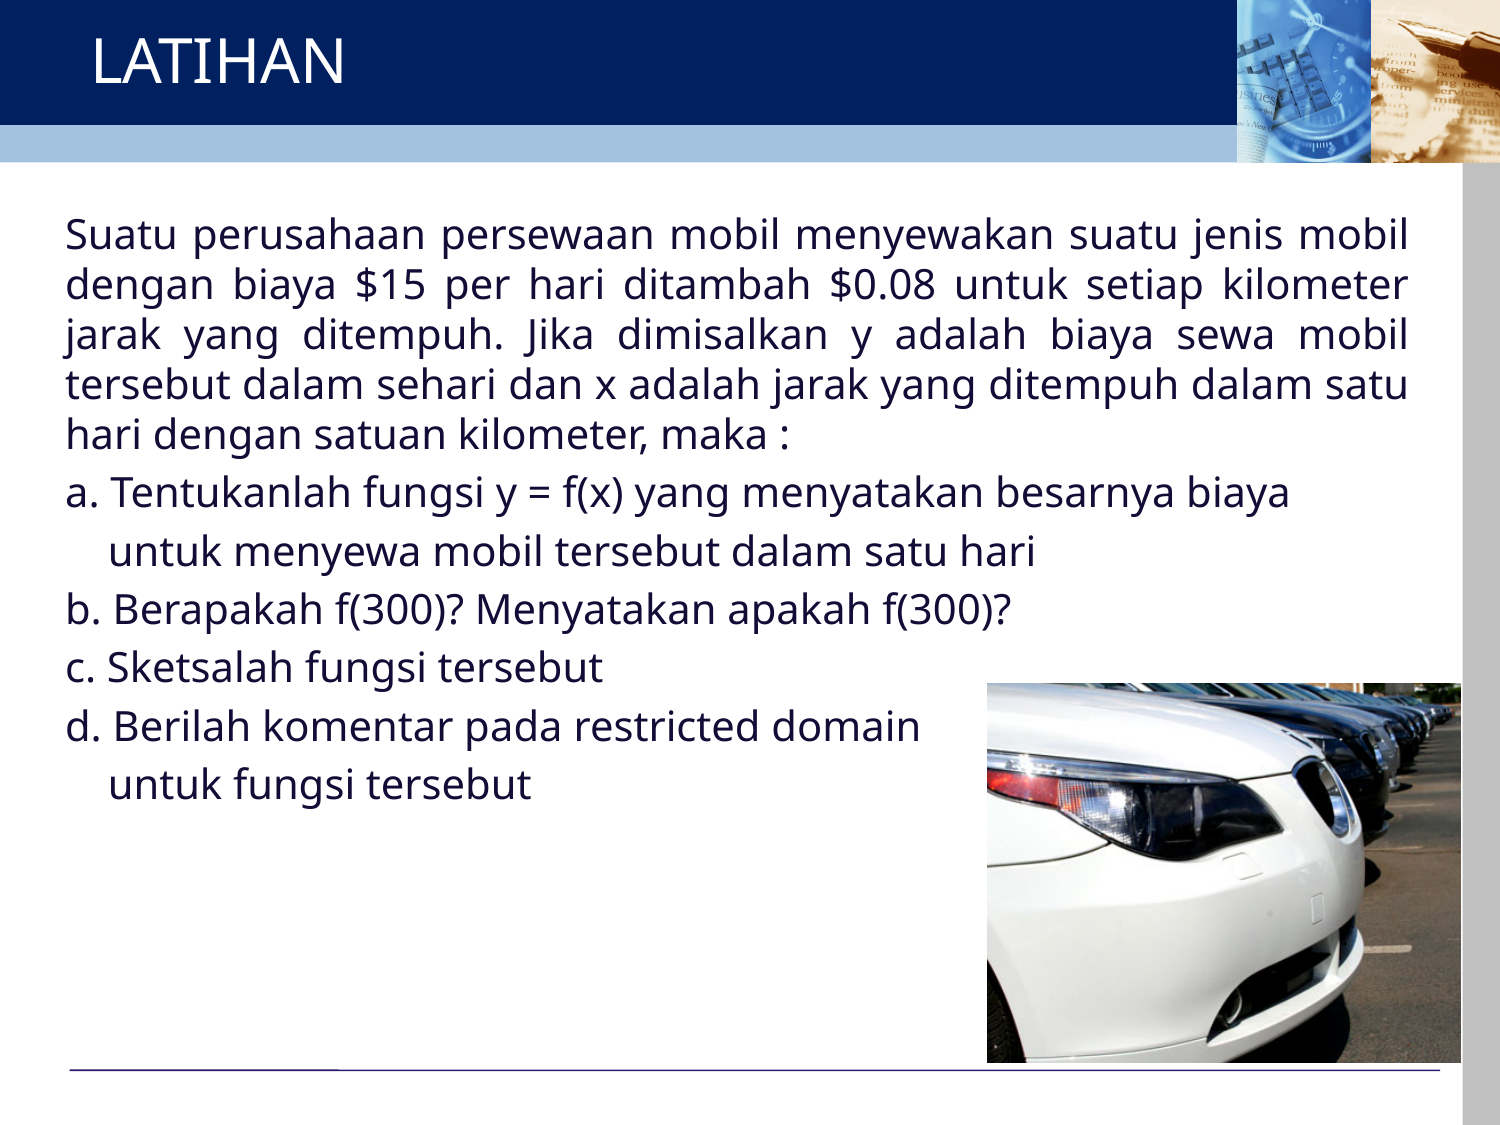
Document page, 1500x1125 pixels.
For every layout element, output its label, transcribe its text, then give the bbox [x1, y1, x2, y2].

picture [987, 683, 1462, 1063]
title LATIHAN [74, 12, 1088, 106]
list Suatu perusahaan persewaan mobil menyewakan suatu jenis mobil dengan biaya $15 per hari ditambah $0.08 untuk setiap kilometer jarak yang ditempuh. Jika dimisalkan y adalah biaya sewa mobil tersebut dalam sehari dan x adalah jarak yang ditempuh dalam satu hari dengan satuan kilometer, maka : a. Tentukanlah fungsi y = f(x) yang menyatakan besarnya biaya untuk menyewa mobil tersebut dalam satu hari b. Berapakah f(300)? Menyatakan apakah f(300)? c. Sketsalah fungsi tersebut d. Berilah komentar pada restricted domain untuk fungsi tersebut [49, 199, 1426, 1013]
picture [1237, 0, 1500, 163]
